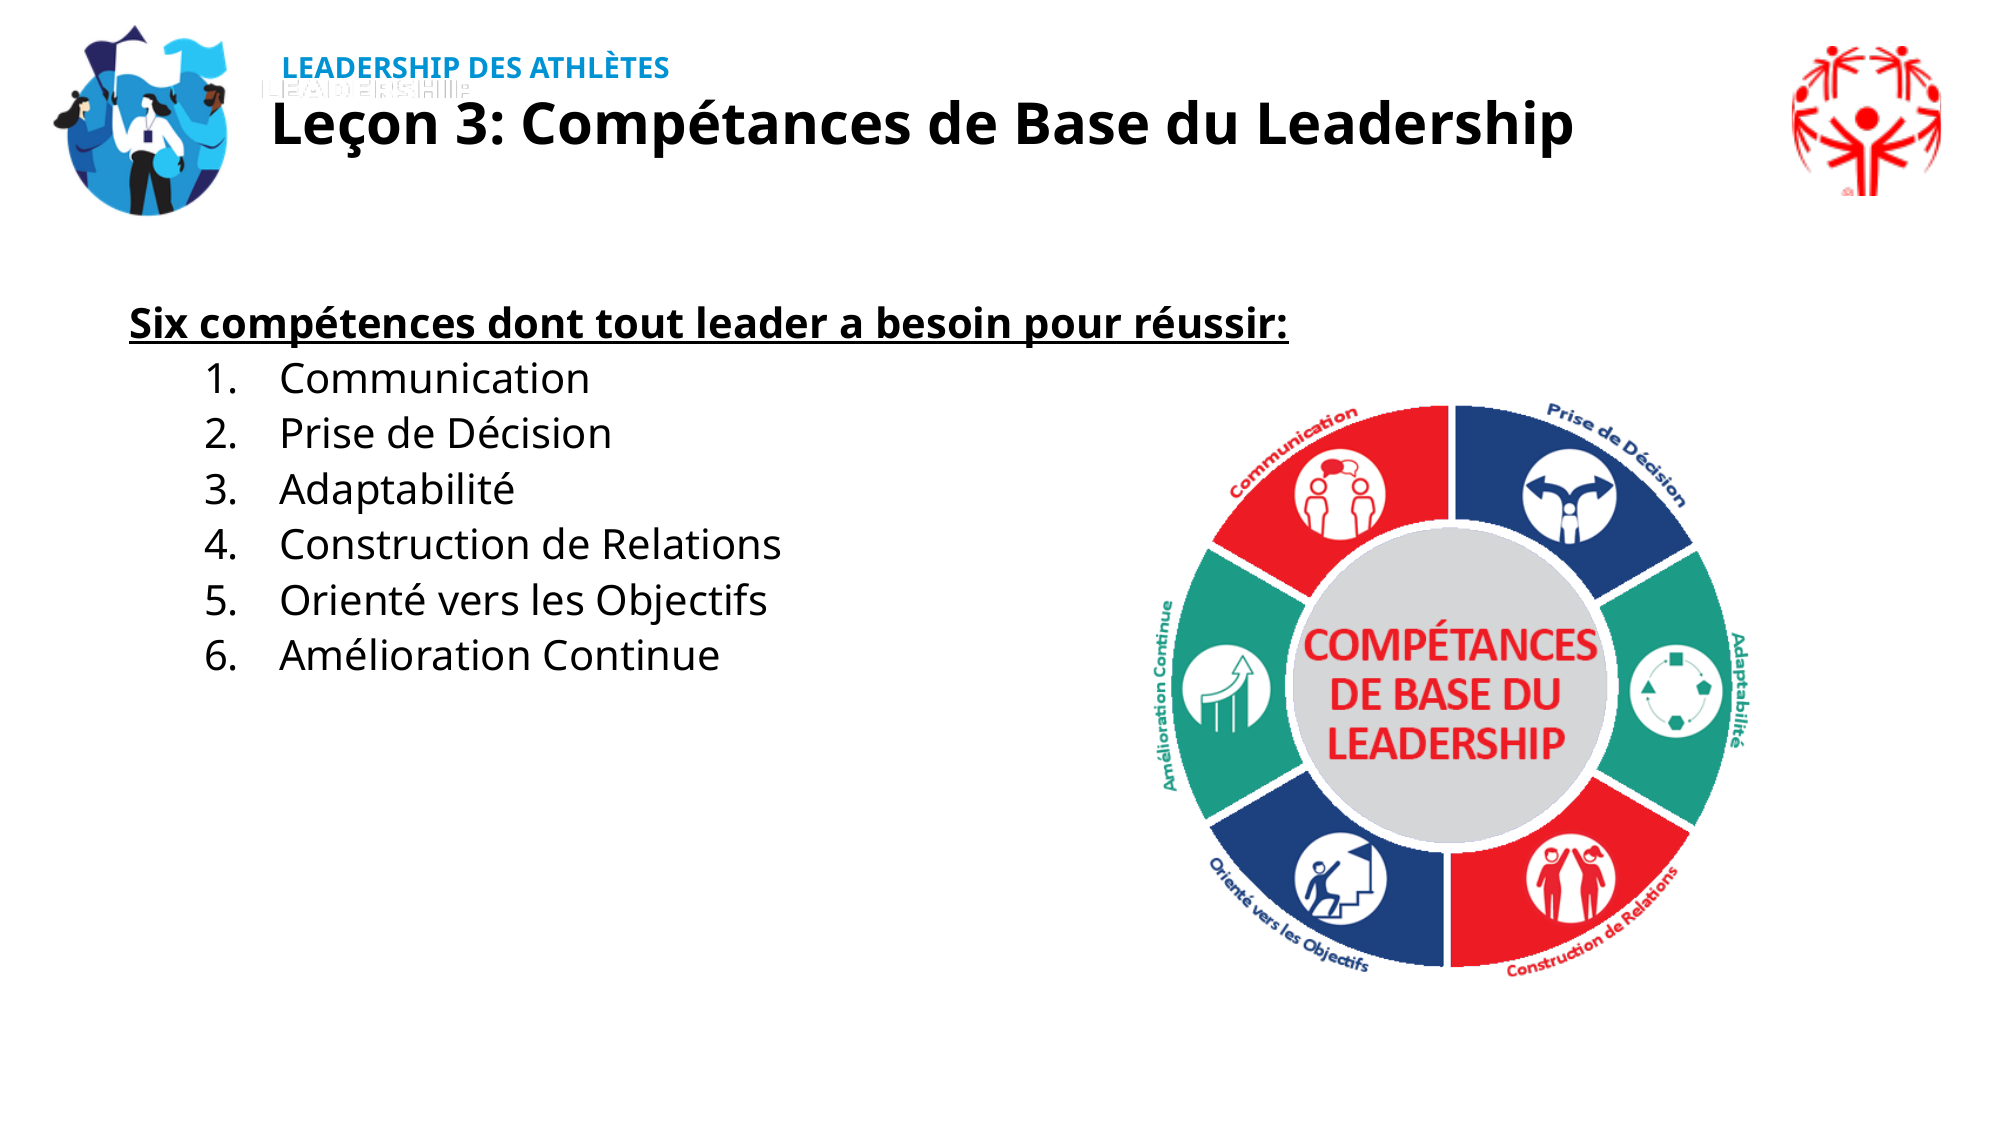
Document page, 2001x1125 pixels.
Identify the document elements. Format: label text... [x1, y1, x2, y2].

text_box Six compétences dont tout leader a besoin pour réussir: Communication Prise de Décision Adaptabilité Construction de Relations Orienté vers les Objectifs Amélioration Continue [114, 294, 1886, 985]
text_box Leçon 3: Compétances de Base du Leadership [255, 80, 1723, 172]
picture [1150, 395, 1754, 985]
picture [32, 6, 260, 235]
